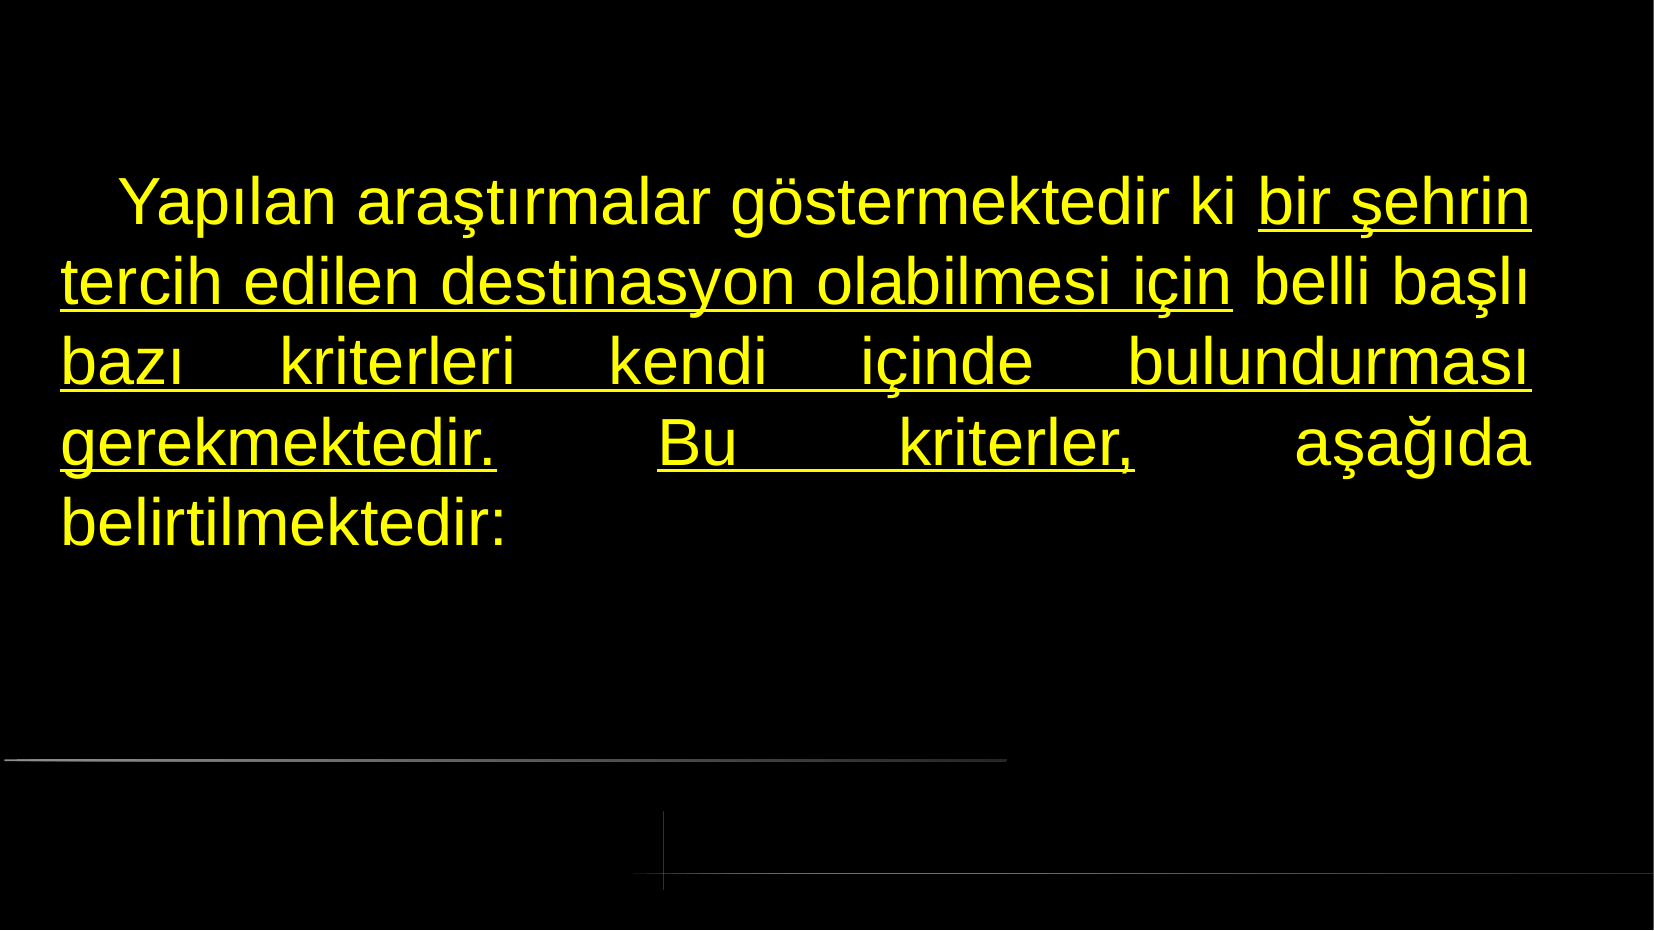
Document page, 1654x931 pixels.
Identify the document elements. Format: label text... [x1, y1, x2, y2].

list Yapılan araştırmalar göstermektedir ki bir şehrin tercih edilen destinasyon olabilmesi için belli başlı bazı kriterleri kendi içinde bulundurması gerekmektedir. Bu kriterler, aşağıda belirtilmektedir: [60, 48, 1533, 865]
